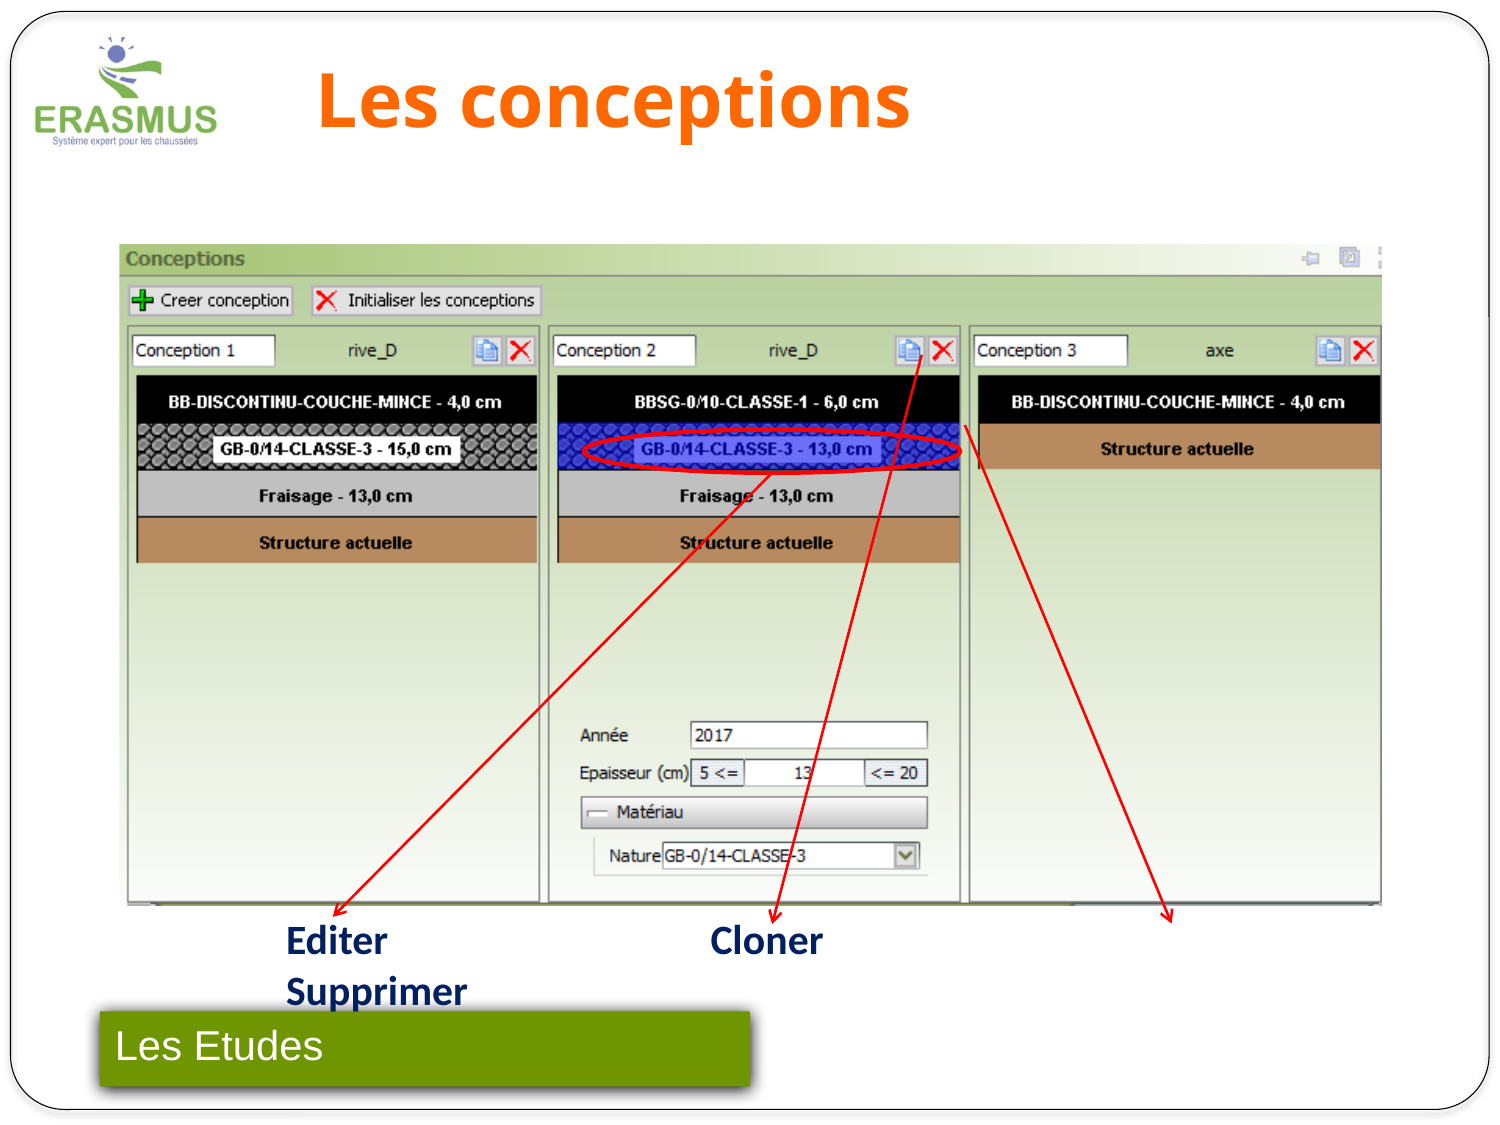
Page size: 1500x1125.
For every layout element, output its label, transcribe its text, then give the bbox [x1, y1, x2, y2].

text_box Editer Cloner Supprimer [271, 916, 1273, 989]
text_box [771, 354, 922, 925]
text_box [964, 424, 1172, 924]
picture [12, 12, 234, 174]
title Les conceptions [301, 45, 1425, 233]
picture [10, 11, 53, 55]
picture [118, 244, 1382, 907]
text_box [332, 472, 766, 918]
text_box Les Etudes [99, 1011, 750, 1087]
